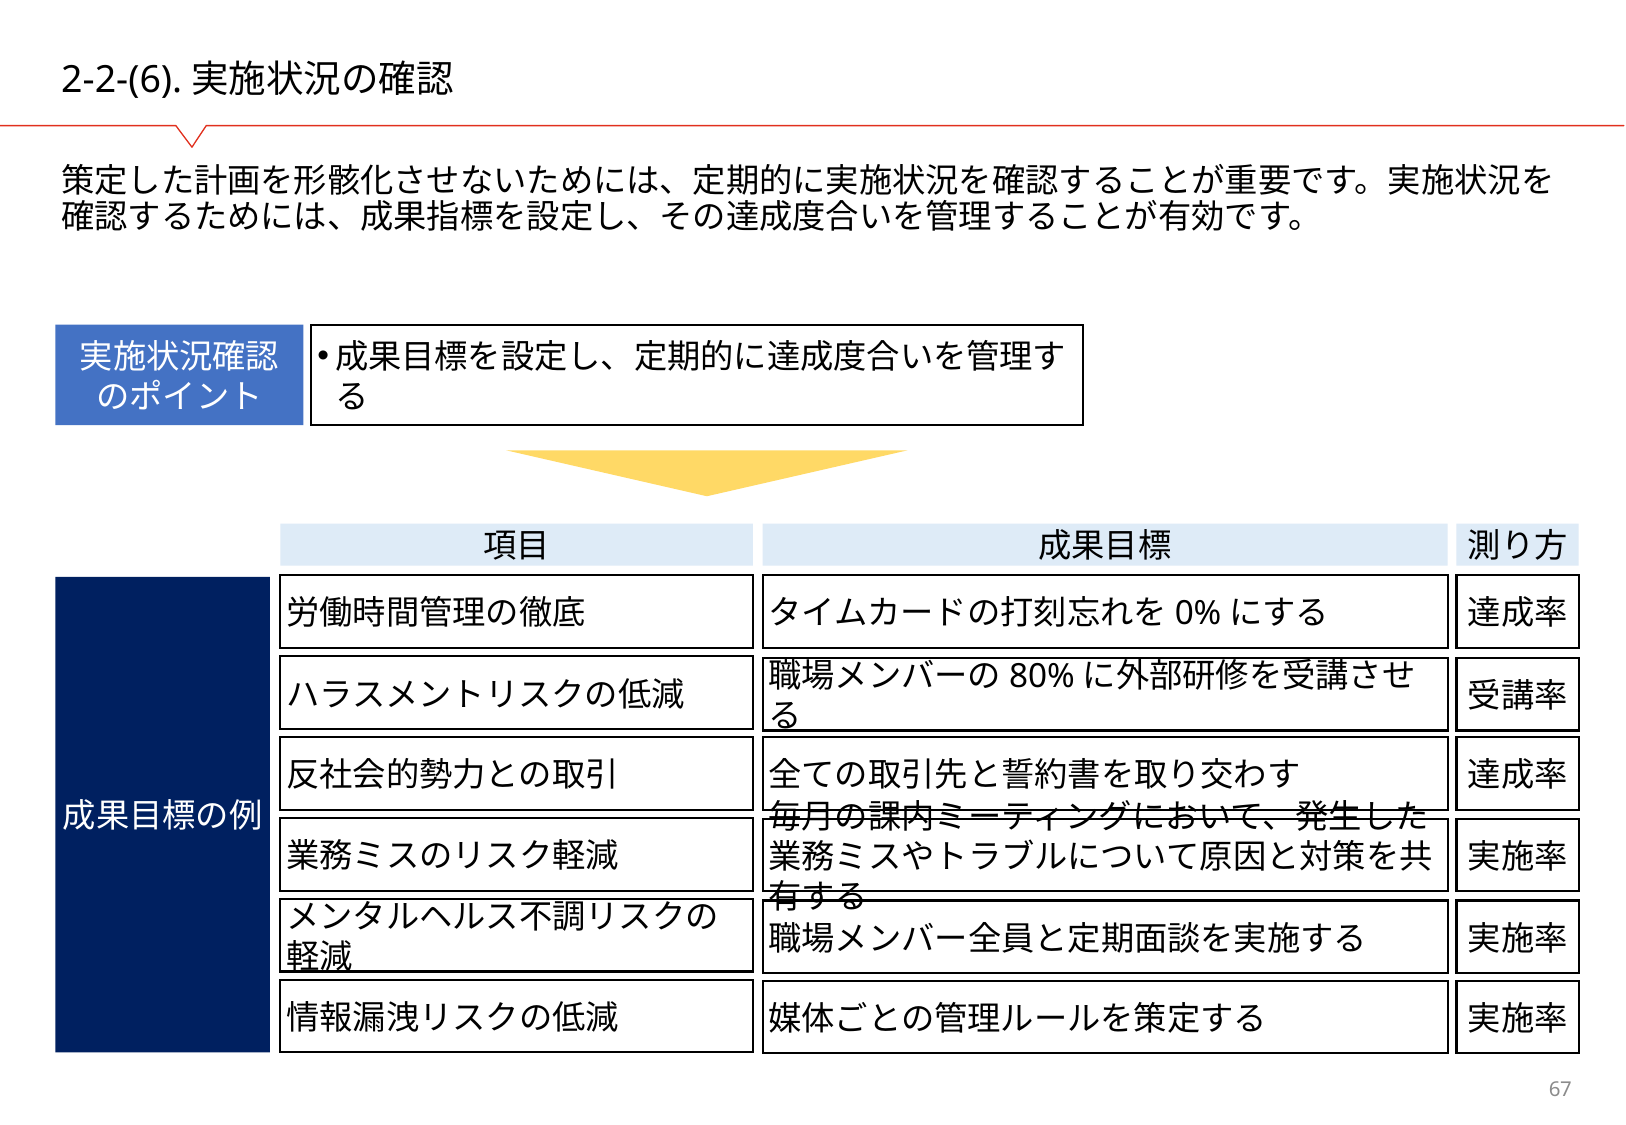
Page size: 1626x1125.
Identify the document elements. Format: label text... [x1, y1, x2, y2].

text_box 業務ミスのリスク軽減 [279, 817, 754, 892]
text_box 達成率 [1455, 736, 1580, 811]
text_box メンタルヘルス不調リスクの軽減 [279, 898, 754, 973]
text_box [505, 449, 908, 498]
text_box 成果目標を設定し、定期的に達成度合いを管理する [310, 324, 1084, 426]
text_box 反社会的勢力との取引 [279, 736, 754, 811]
text_box 全ての取引先と誓約書を取り交わす [762, 736, 1449, 811]
text_box タイムカードの打刻忘れを0%にする [762, 574, 1449, 649]
title 2-2-(6).実施状況の確認 [55, 42, 1563, 119]
text_box 実施率 [1455, 899, 1580, 974]
text_box 実施率 [1455, 980, 1580, 1054]
text_box ハラスメントリスクの低減 [279, 655, 754, 730]
text_box 成果目標 [762, 523, 1449, 567]
text_box 情報漏洩リスクの低減 [279, 979, 754, 1053]
text_box 実施率 [1455, 818, 1580, 892]
text_box 策定した計画を形骸化させないためには、定期的に実施状況を確認することが重要です。実施状況を確認するためには、成果指標を設定し、その達成度合いを管理することが有効です。 [55, 158, 1563, 235]
text_box 項目 [279, 523, 754, 567]
text_box 測り方 [1455, 523, 1580, 567]
text_box 労働時間管理の徹底 [279, 574, 754, 649]
text_box 媒体ごとの管理ルールを策定する [762, 980, 1449, 1054]
text_box 受講率 [1455, 657, 1580, 732]
text_box 実施状況確認 のポイント [54, 324, 304, 426]
text_box 職場メンバーの80%に外部研修を受講させる [762, 657, 1449, 732]
text_box 毎月の課内ミーティングにおいて、発生した業務ミスやトラブルについて原因と対策を共有する [762, 818, 1449, 892]
text_box 成果目標の例 [54, 576, 271, 1053]
text_box 達成率 [1455, 574, 1580, 649]
text_box 職場メンバー全員と定期面談を実施する [762, 899, 1449, 974]
